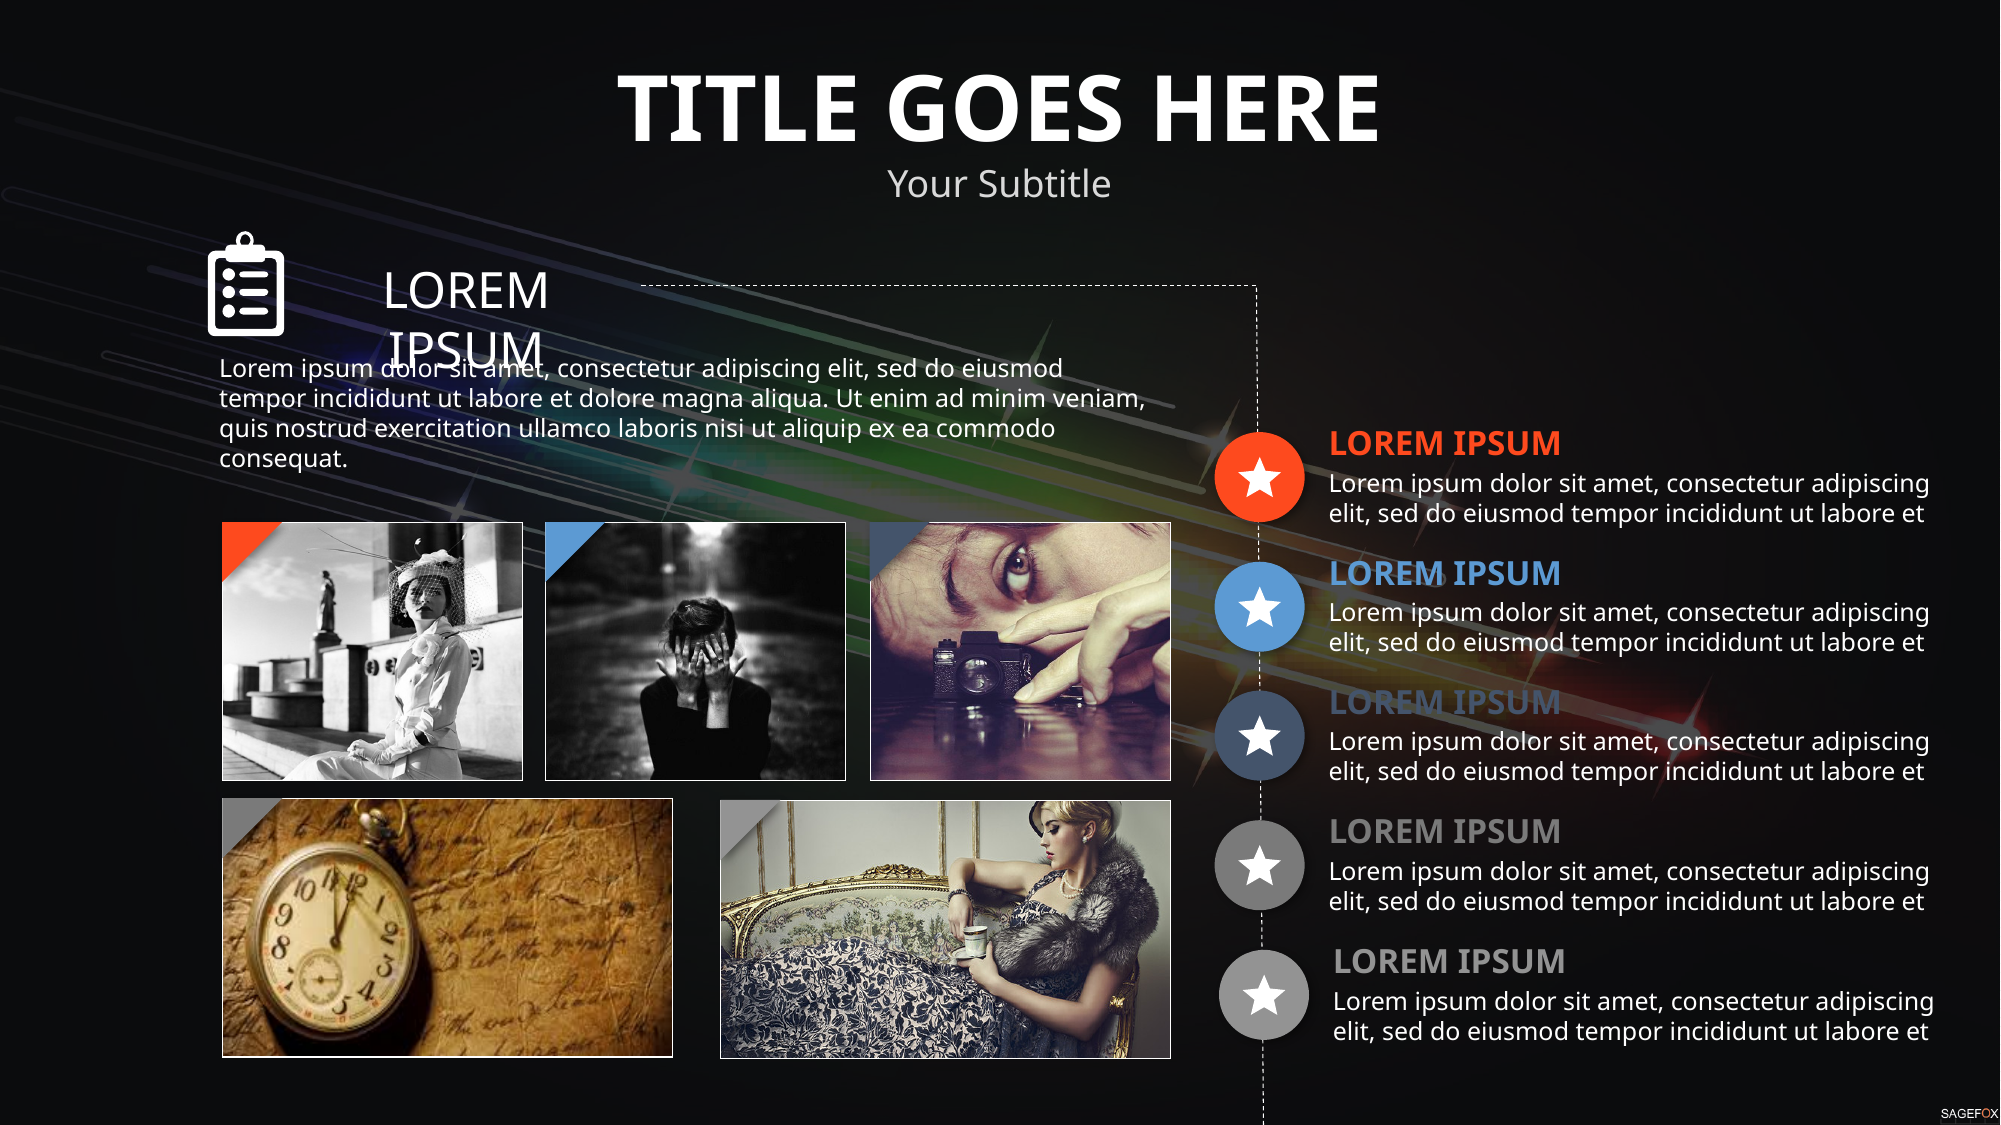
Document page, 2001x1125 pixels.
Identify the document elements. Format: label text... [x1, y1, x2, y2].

text_box LOREM IPSUM Lorem ipsum dolor sit amet, consectetur adipiscing elit, sed do eiusmod tempor incididunt ut labore et [1318, 417, 1953, 533]
text_box [868, 521, 933, 585]
text_box [719, 798, 783, 863]
text_box LOREM IPSUM Lorem ipsum dolor sit amet, consectetur adipiscing elit, sed do eiusmod tempor incididunt ut labore et [1318, 546, 1953, 662]
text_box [1214, 820, 1305, 911]
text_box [1256, 652, 1264, 690]
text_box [1256, 1040, 1264, 1125]
text_box LOREM IPSUM Lorem ipsum dolor sit amet, consectetur adipiscing elit, sed do eiusmod tempor incididunt ut labore et [1318, 675, 1953, 791]
text_box [719, 799, 1171, 1060]
text_box [544, 521, 608, 585]
text_box Lorem ipsum dolor sit amet, consectetur adipiscing elit, sed do eiusmod tempor incididunt ut labore et dolore magna aliqua. Ut enim ad minim veniam, quis nostrud exercitation ullamco laboris nisi ut aliquip ex ea commodo consequat. [204, 344, 1168, 480]
text_box [869, 521, 1171, 782]
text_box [1256, 523, 1264, 561]
text_box [221, 797, 285, 861]
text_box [207, 231, 285, 337]
text_box [221, 798, 673, 1058]
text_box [1256, 781, 1264, 820]
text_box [1214, 561, 1305, 652]
text_box TITLE GOES HERE Your Subtitle [548, 42, 1452, 212]
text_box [1214, 432, 1305, 523]
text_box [1256, 287, 1264, 432]
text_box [1214, 690, 1305, 781]
text_box [545, 521, 847, 782]
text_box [1218, 949, 1309, 1040]
text_box [221, 521, 285, 585]
text_box LOREM IPSUM Lorem ipsum dolor sit amet, consectetur adipiscing elit, sed do eiusmod tempor incididunt ut labore et [1322, 935, 1958, 1050]
text_box LOREM IPSUM Lorem ipsum dolor sit amet, consectetur adipiscing elit, sed do eiusmod tempor incididunt ut labore et [1318, 805, 1953, 921]
text_box LOREM IPSUM [292, 250, 642, 344]
picture [1940, 0, 2001, 1125]
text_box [1256, 911, 1264, 949]
text_box [221, 521, 523, 782]
